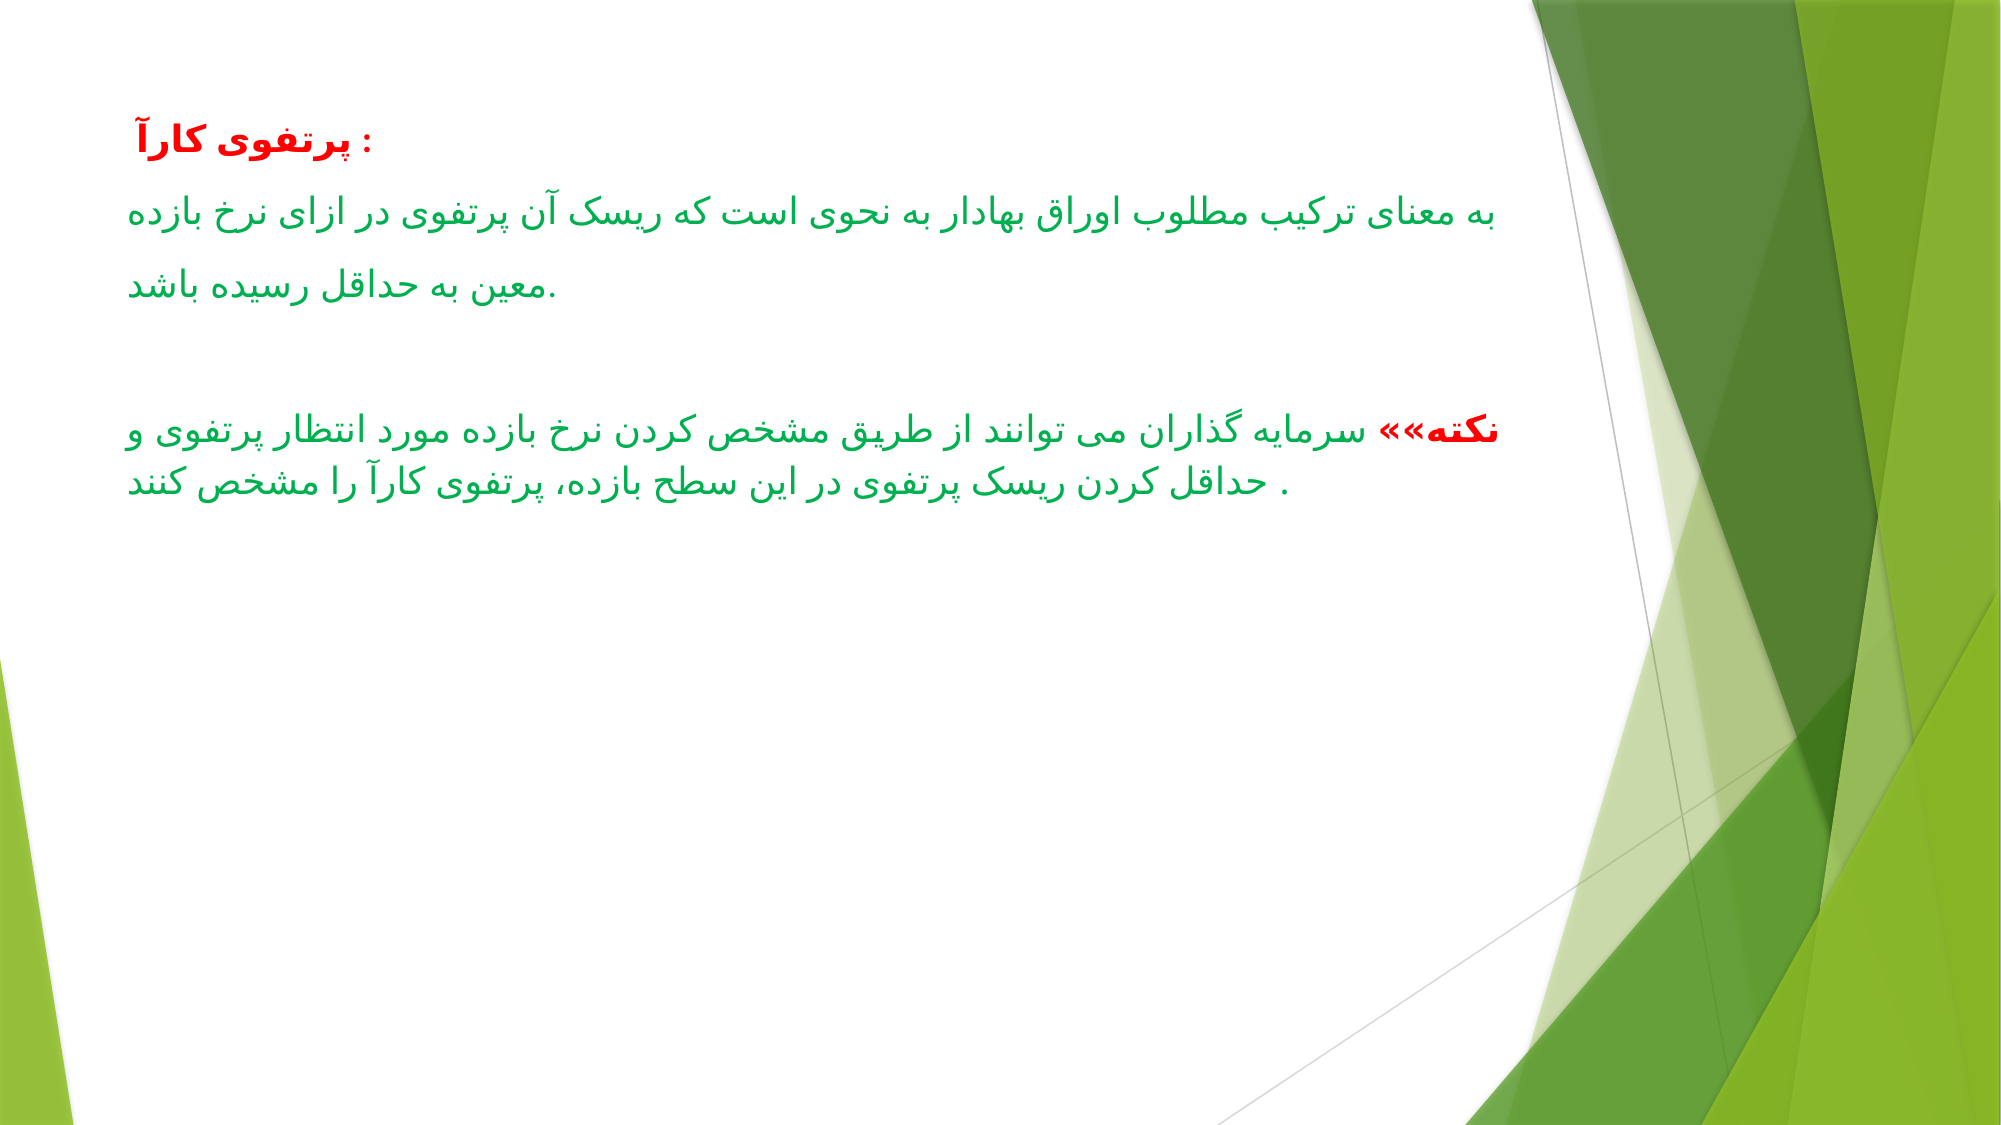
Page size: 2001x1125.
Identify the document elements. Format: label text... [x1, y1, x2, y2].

text_box پرتفوی کارآ : به معنای ترکیب مطلوب اوراق بهادار به نحوی است که ریسک آن پرتفوی در ازای نرخ بازده معین به حداقل رسیده باشد. نکته»» سرمایه گذاران می توانند از طریق مشخص کردن نرخ بازده مورد انتظار پرتفوی و حداقل کردن ریسک پرتفوی در این سطح بازده، پرتفوی کارآ را مشخص کنند . [111, 100, 1539, 740]
